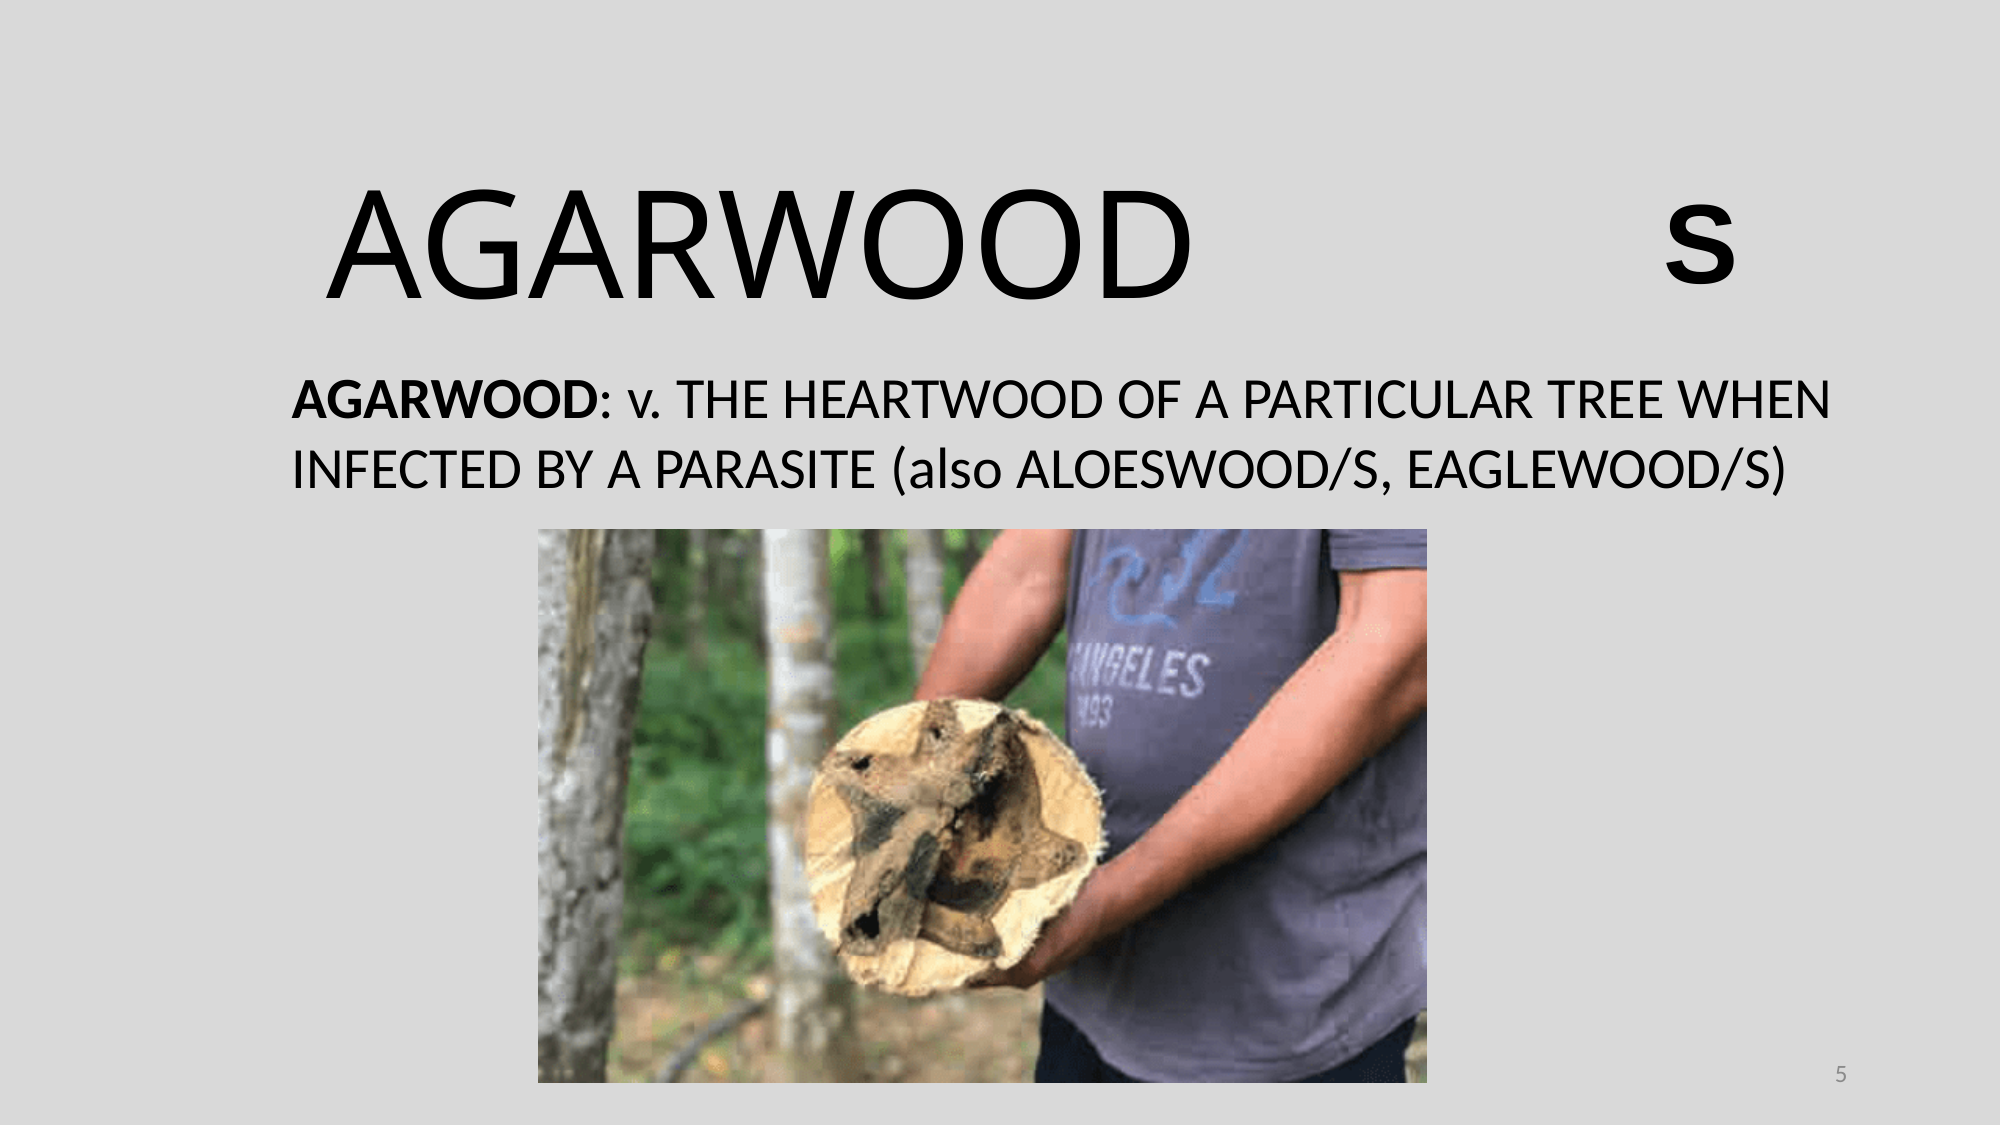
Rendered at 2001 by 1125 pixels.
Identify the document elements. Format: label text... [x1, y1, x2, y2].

text_box AGARWOOD: v. THE HEARTWOOD OF A PARTICULAR TREE WHEN INFECTED BY A PARASITE (also ALOESWOOD/S, EAGLEWOOD/S) [276, 352, 1905, 508]
text_box AGARWOOD [311, 141, 1905, 336]
picture [538, 529, 1427, 1083]
text_box S [1648, 163, 1758, 314]
slide_number 5 [1412, 1042, 1863, 1103]
